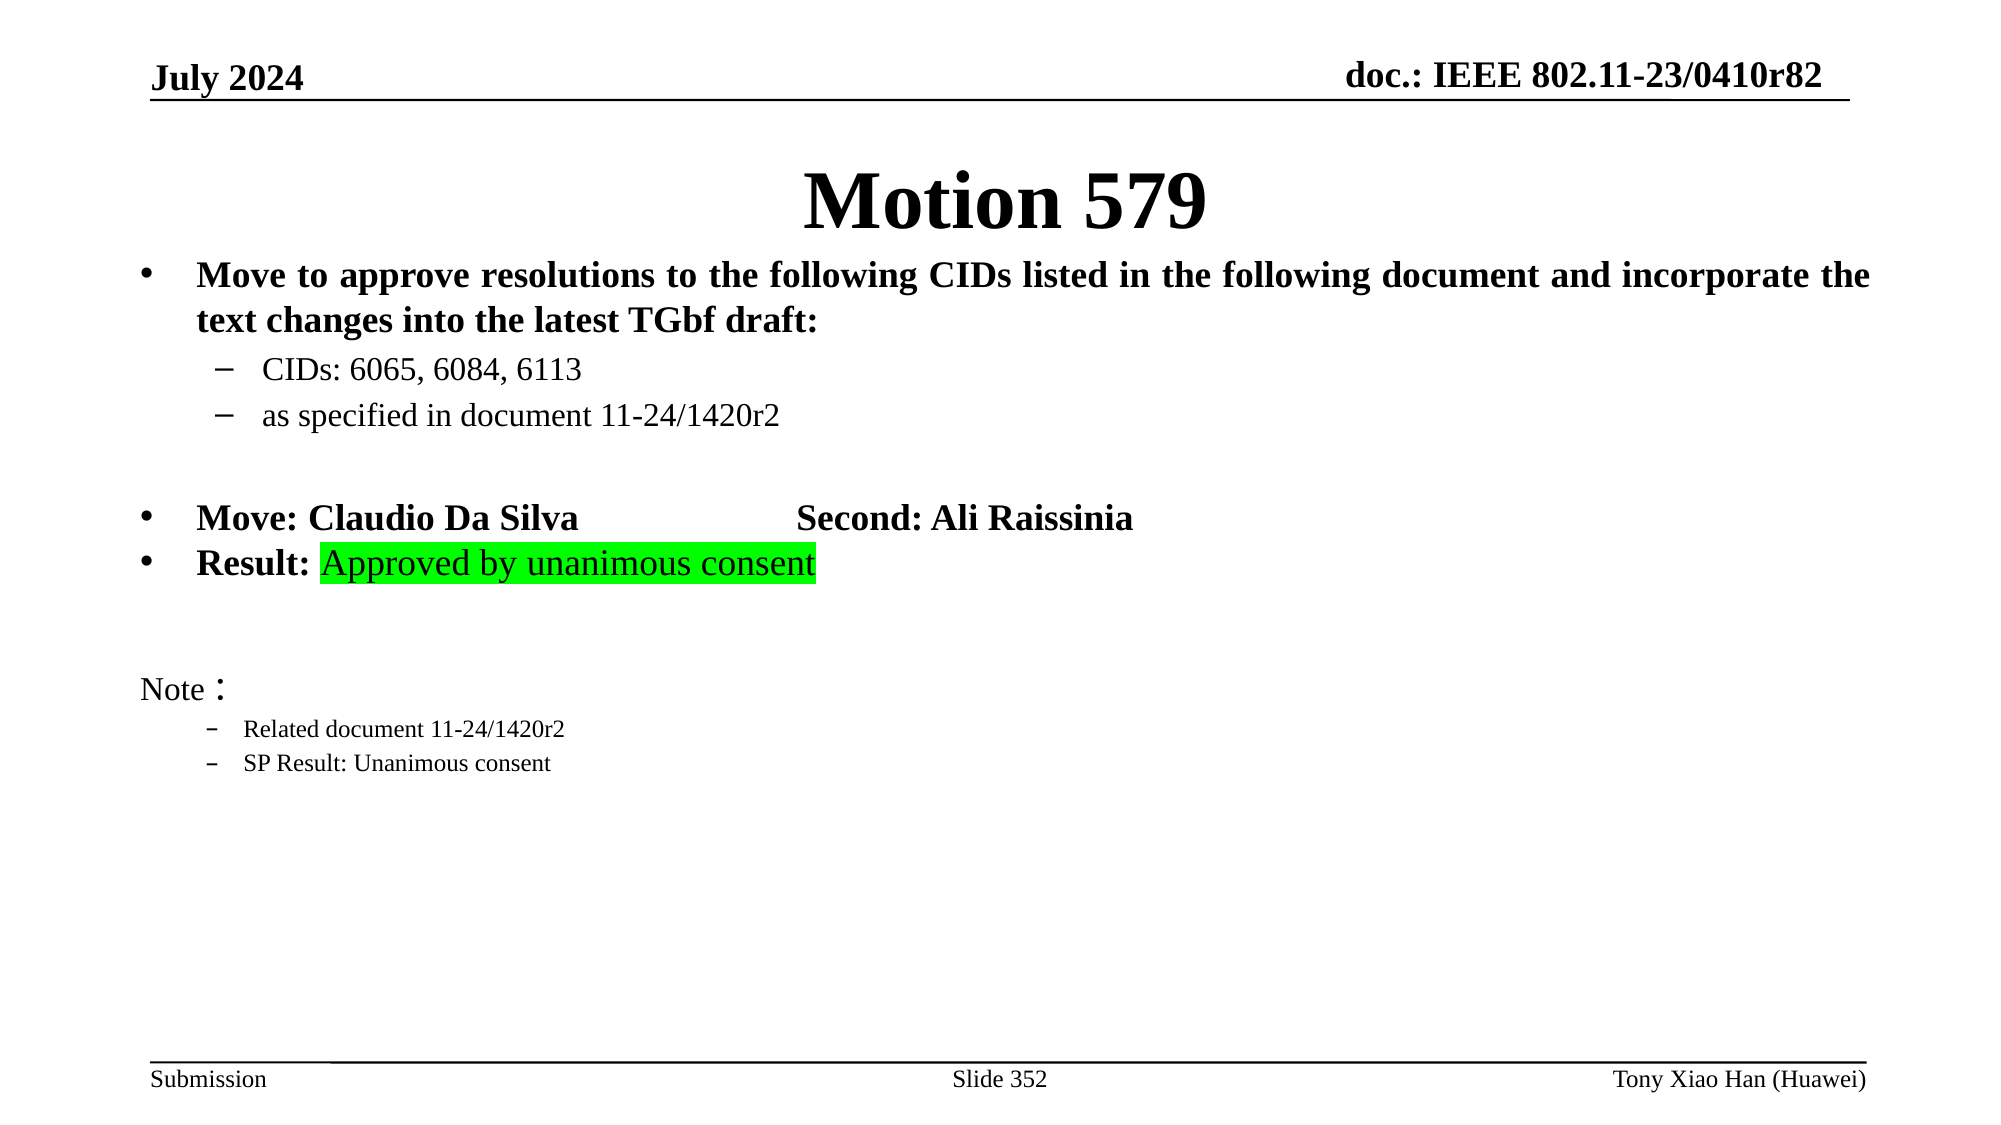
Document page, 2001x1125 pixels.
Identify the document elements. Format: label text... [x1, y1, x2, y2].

text_box Motion 579 [368, 137, 1644, 212]
text_box Move to approve resolutions to the following CIDs listed in the following document and incorporate the text changes into the latest TGbf draft: CIDs: 6065, 6084, 6113 as specified in document 11-24/1420r2 Move: Claudio Da Silva Second: Ali Raissinia Result: Approved by unanimous consent Note： Related document 11-24/1420r2 SP Result: Unanimous consent [125, 212, 1888, 988]
